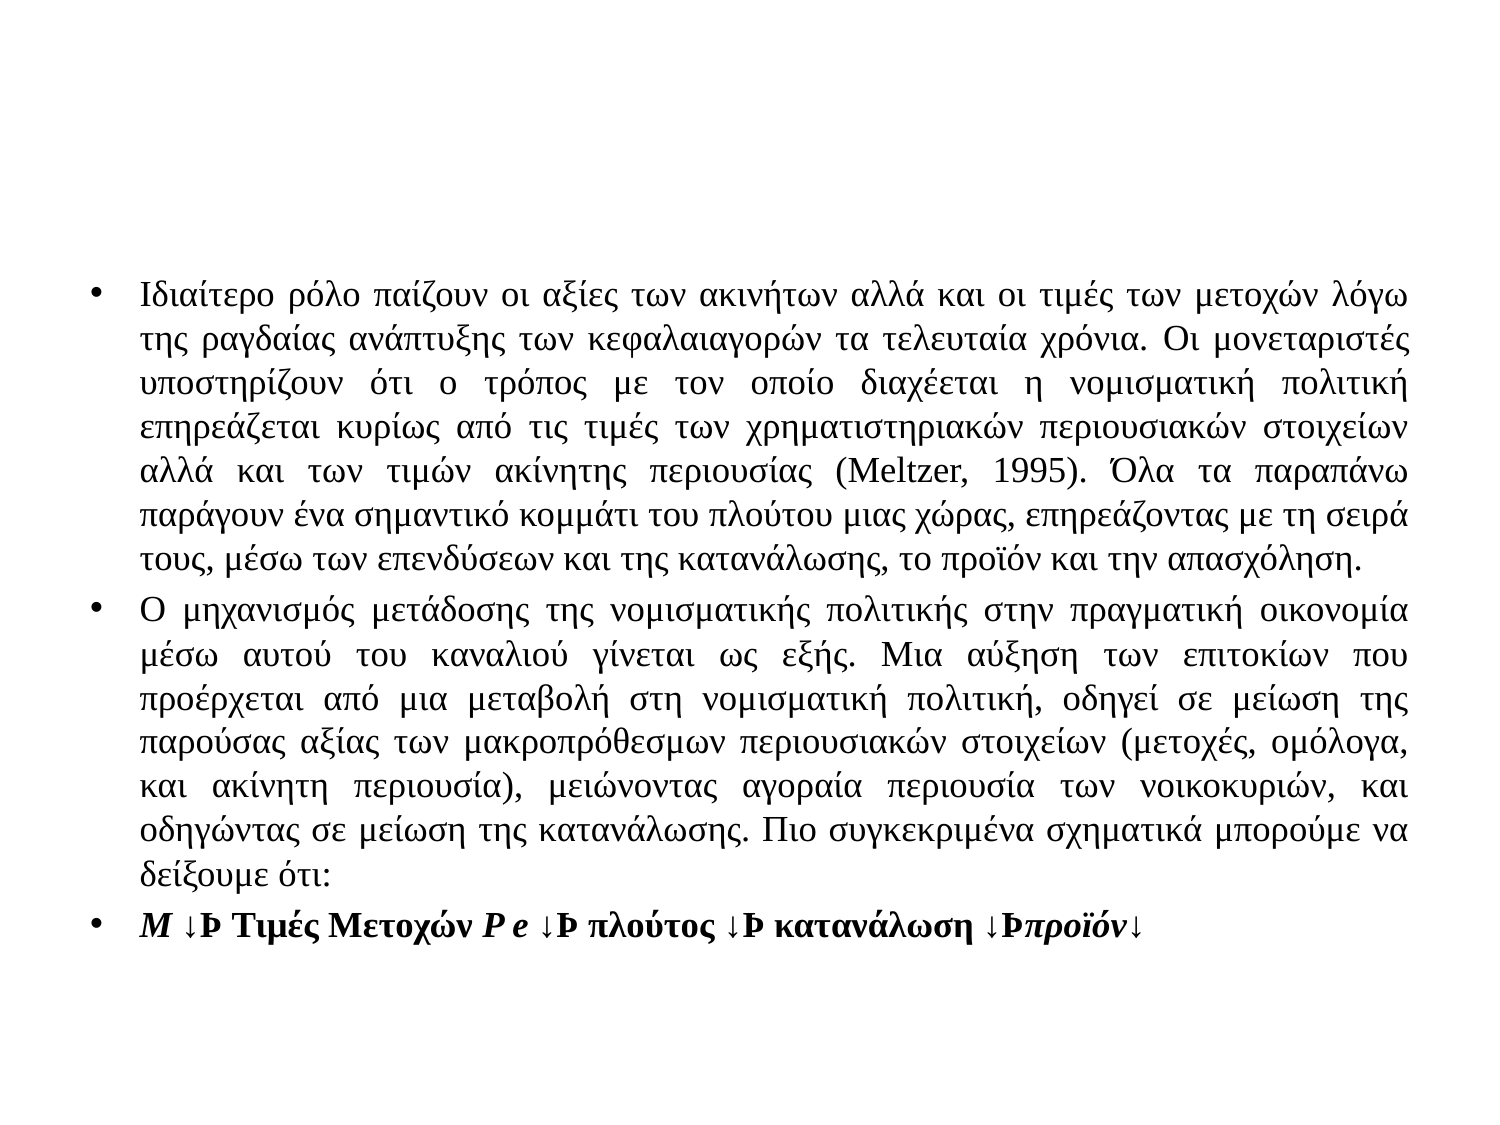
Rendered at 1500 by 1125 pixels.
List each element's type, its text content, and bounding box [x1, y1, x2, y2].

list Ιδιαίτερο ρόλο παίζουν οι αξίες των ακινήτων αλλά και οι τιμές των μετοχών λόγω της ραγδαίας ανάπτυξης των κεφαλαιαγορών τα τελευταία χρόνια. Οι μονεταριστές υποστηρίζουν ότι ο τρόπος με τον οποίο διαχέεται η νομισματική πολιτική επηρεάζεται κυρίως από τις τιμές των χρηματιστηριακών περιουσιακών στοιχείων αλλά και των τιμών ακίνητης περιουσίας (Meltzer, 1995). Όλα τα παραπάνω παράγουν ένα σημαντικό κομμάτι του πλούτου μιας χώρας, επηρεάζοντας με τη σειρά τους, μέσω των επενδύσεων και της κατανάλωσης, το προϊόν και την απασχόληση. Ο μηχανισμός μετάδοσης της νομισματικής πολιτικής στην πραγματική οικονομία μέσω αυτού του καναλιού γίνεται ως εξής. Μια αύξηση των επιτοκίων που προέρχεται από μια μεταβολή στη νομισματική πολιτική, οδηγεί σε μείωση της παρούσας αξίας των μακροπρόθεσμων περιουσιακών στοιχείων (μετοχές, ομόλογα, και ακίνητη περιουσία), μειώνοντας αγοραία περιουσία των νοικοκυριών, και οδηγώντας σε μείωση της κατανάλωσης. Πιο συγκεκριμένα σχηματικά μπορούμε να δείξουμε ότι: M ↓Þ Τιμές Μετοχών P e ↓Þ πλούτος ↓Þ κατανάλωση ↓Þπροϊόν↓ [75, 262, 1425, 1005]
